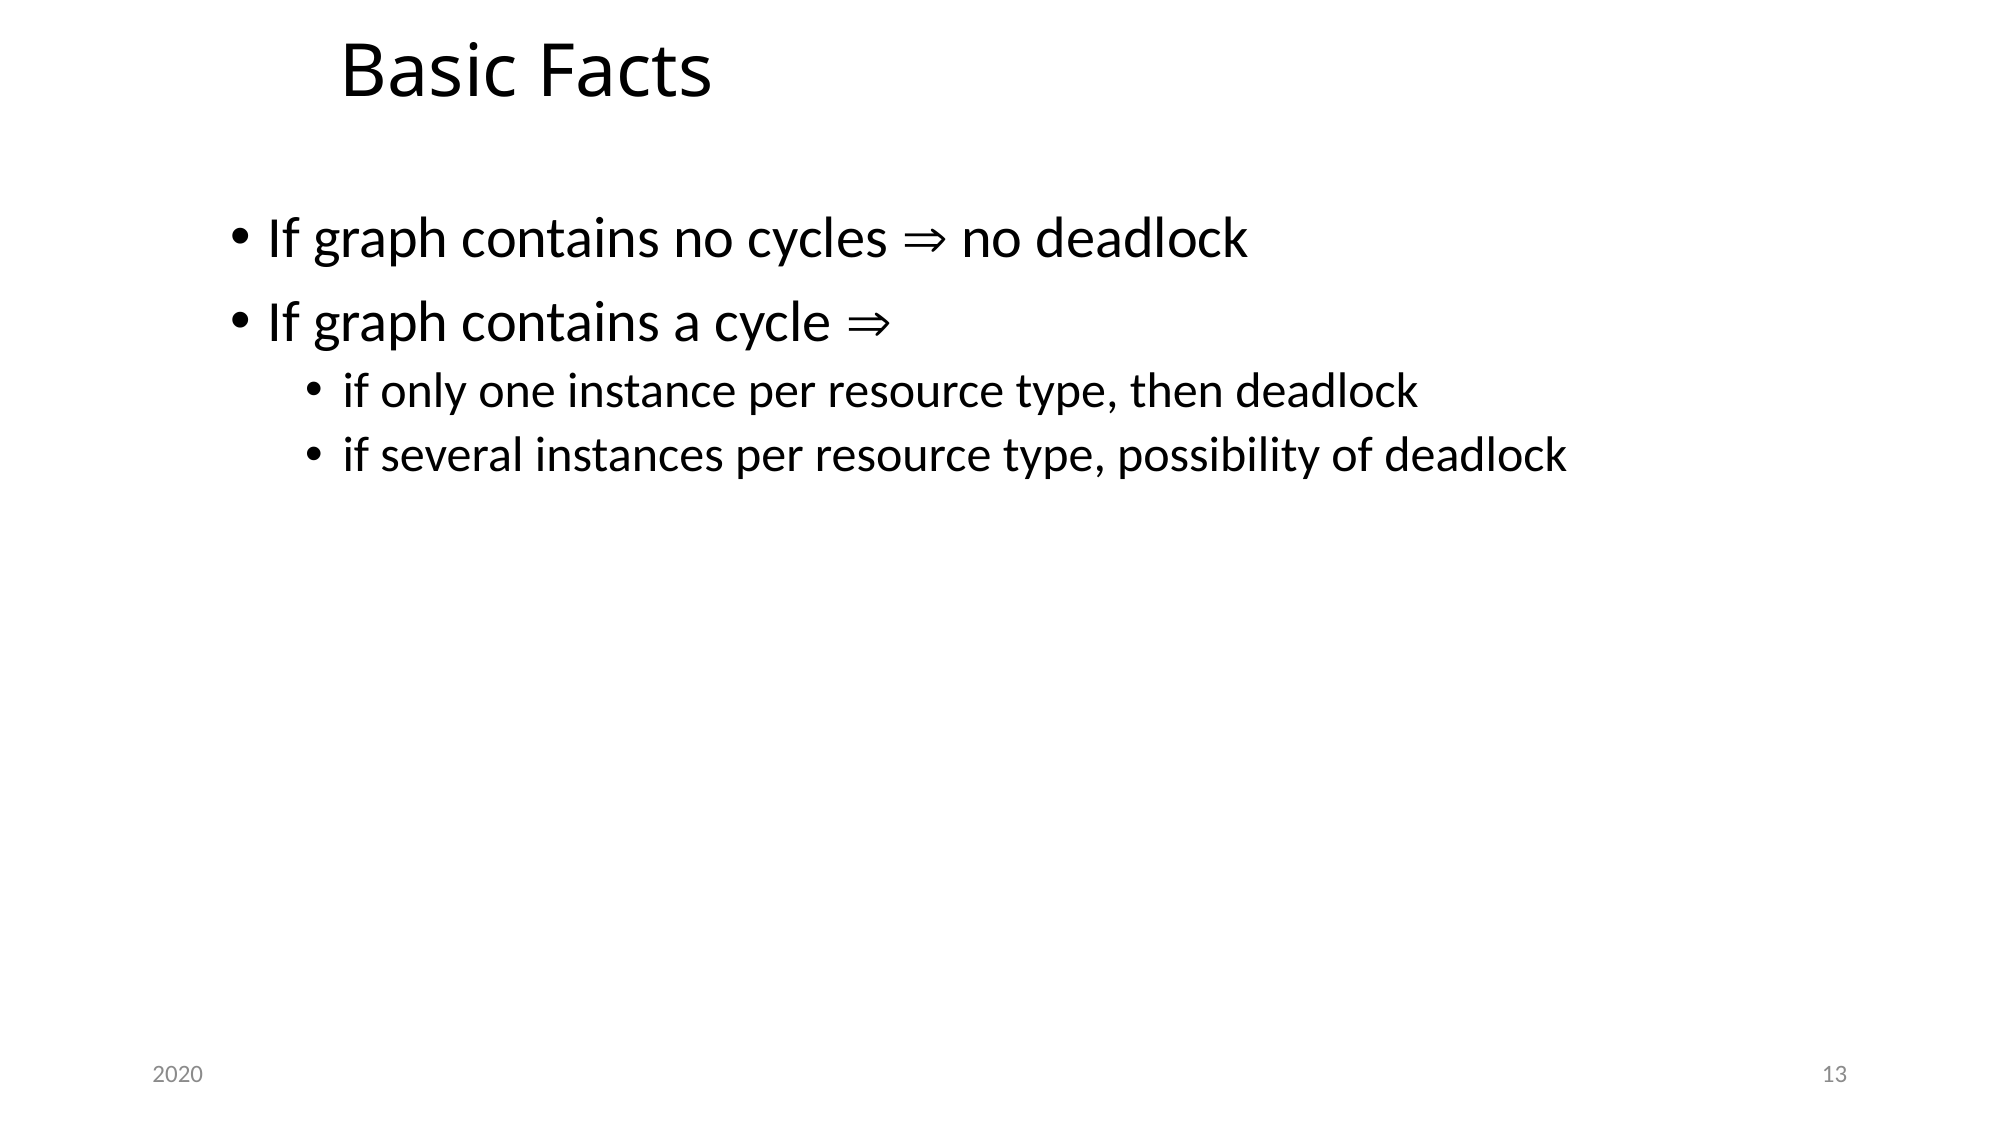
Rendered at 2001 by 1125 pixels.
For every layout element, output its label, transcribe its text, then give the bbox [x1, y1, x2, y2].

slide_number 2020 [137, 1042, 588, 1103]
slide_number 13 [1412, 1042, 1863, 1103]
list If graph contains no cycles  no deadlock If graph contains a cycle  if only one instance per resource type, then deadlock if several instances per resource type, possibility of deadlock [215, 199, 1728, 922]
title Basic Facts [324, 24, 1675, 120]
